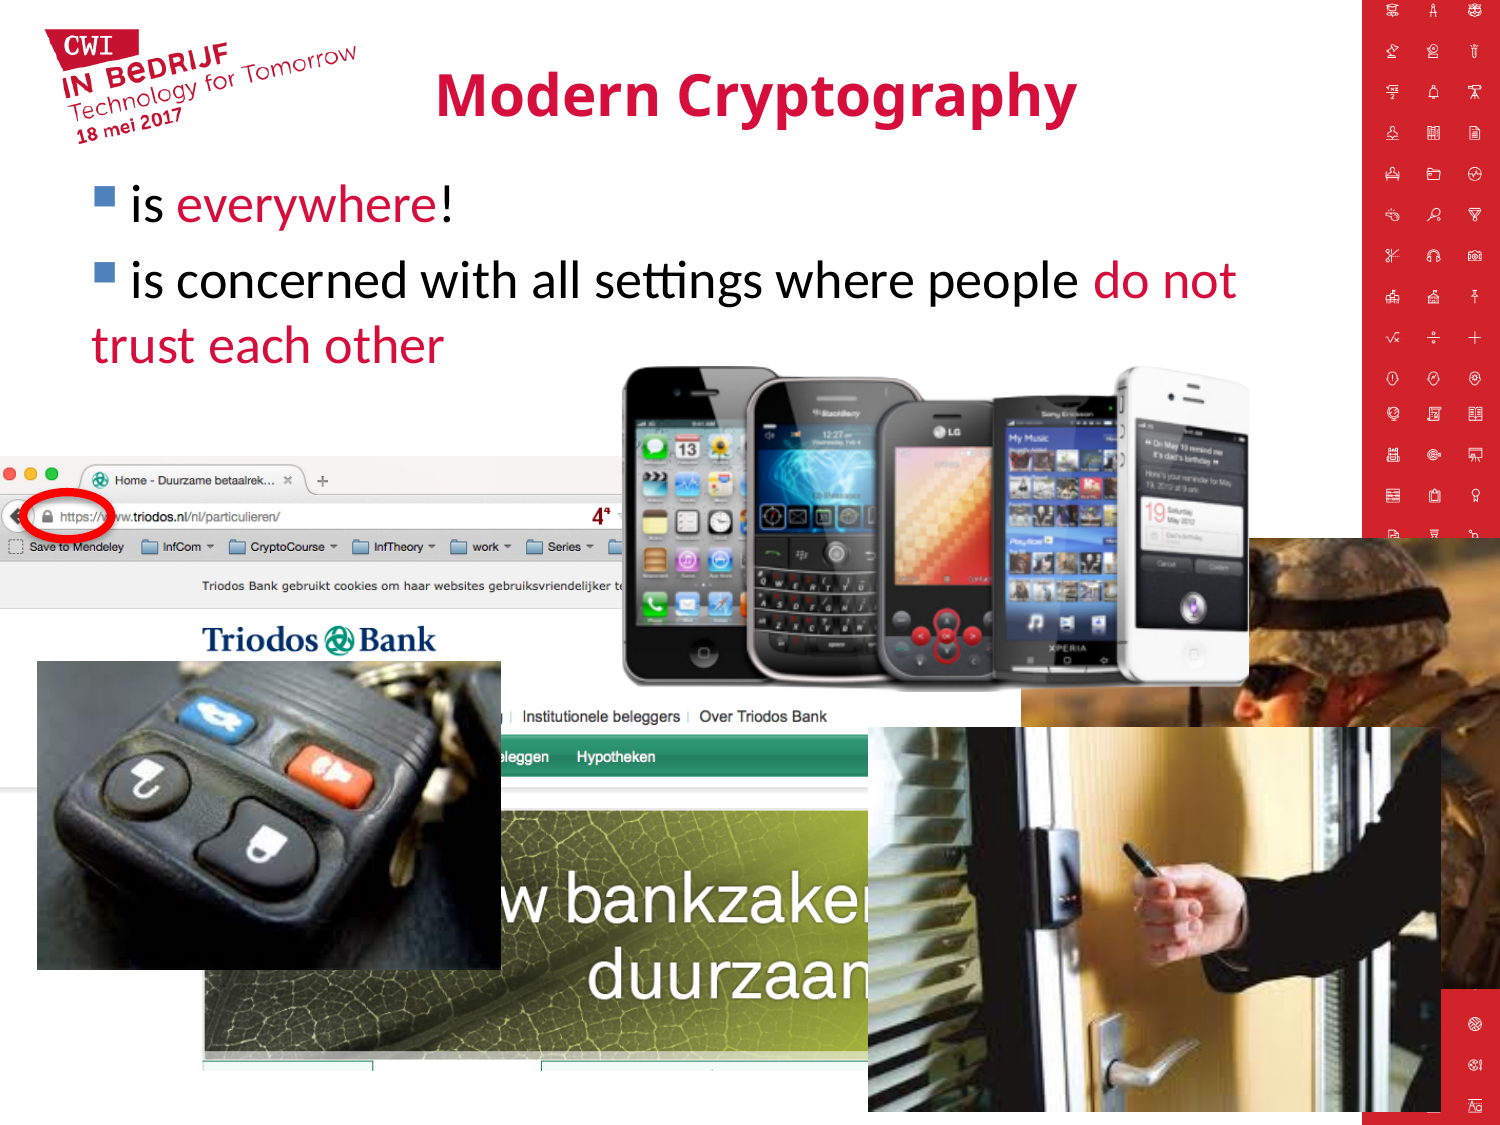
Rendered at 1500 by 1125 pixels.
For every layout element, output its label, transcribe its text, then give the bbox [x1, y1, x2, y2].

picture [621, 0, 1500, 1125]
text_box is everywhere! is concerned with all settings where people do not trust each other [76, 160, 1278, 397]
picture [36, 661, 501, 970]
text_box Modern Cryptography [376, 16, 1357, 170]
picture [27, 13, 373, 159]
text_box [0, 456, 976, 1072]
